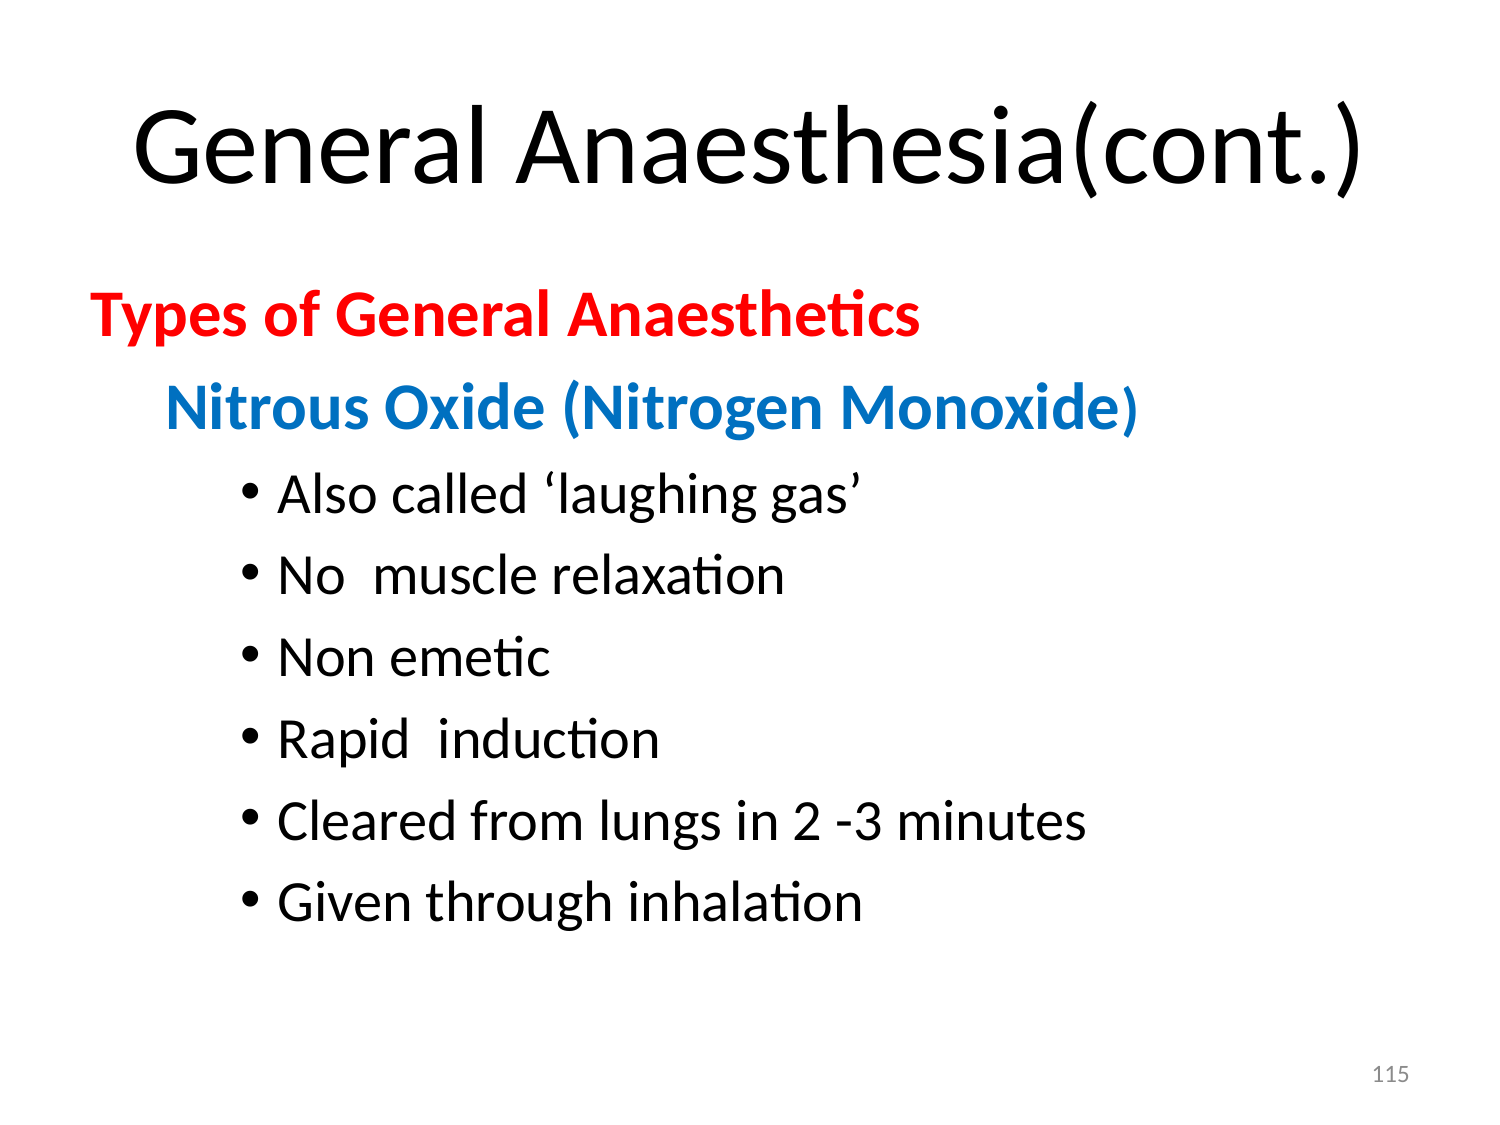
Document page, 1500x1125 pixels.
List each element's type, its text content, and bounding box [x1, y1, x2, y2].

title General Anaesthesia(cont.) [75, 45, 1425, 233]
list Types of General Anaesthetics Nitrous Oxide (Nitrogen Monoxide) Also called ‘laughing gas’ No muscle relaxation Non emetic Rapid induction Cleared from lungs in 2 -3 minutes Given through inhalation [75, 262, 1425, 1005]
slide_number 115 [1074, 1042, 1425, 1103]
